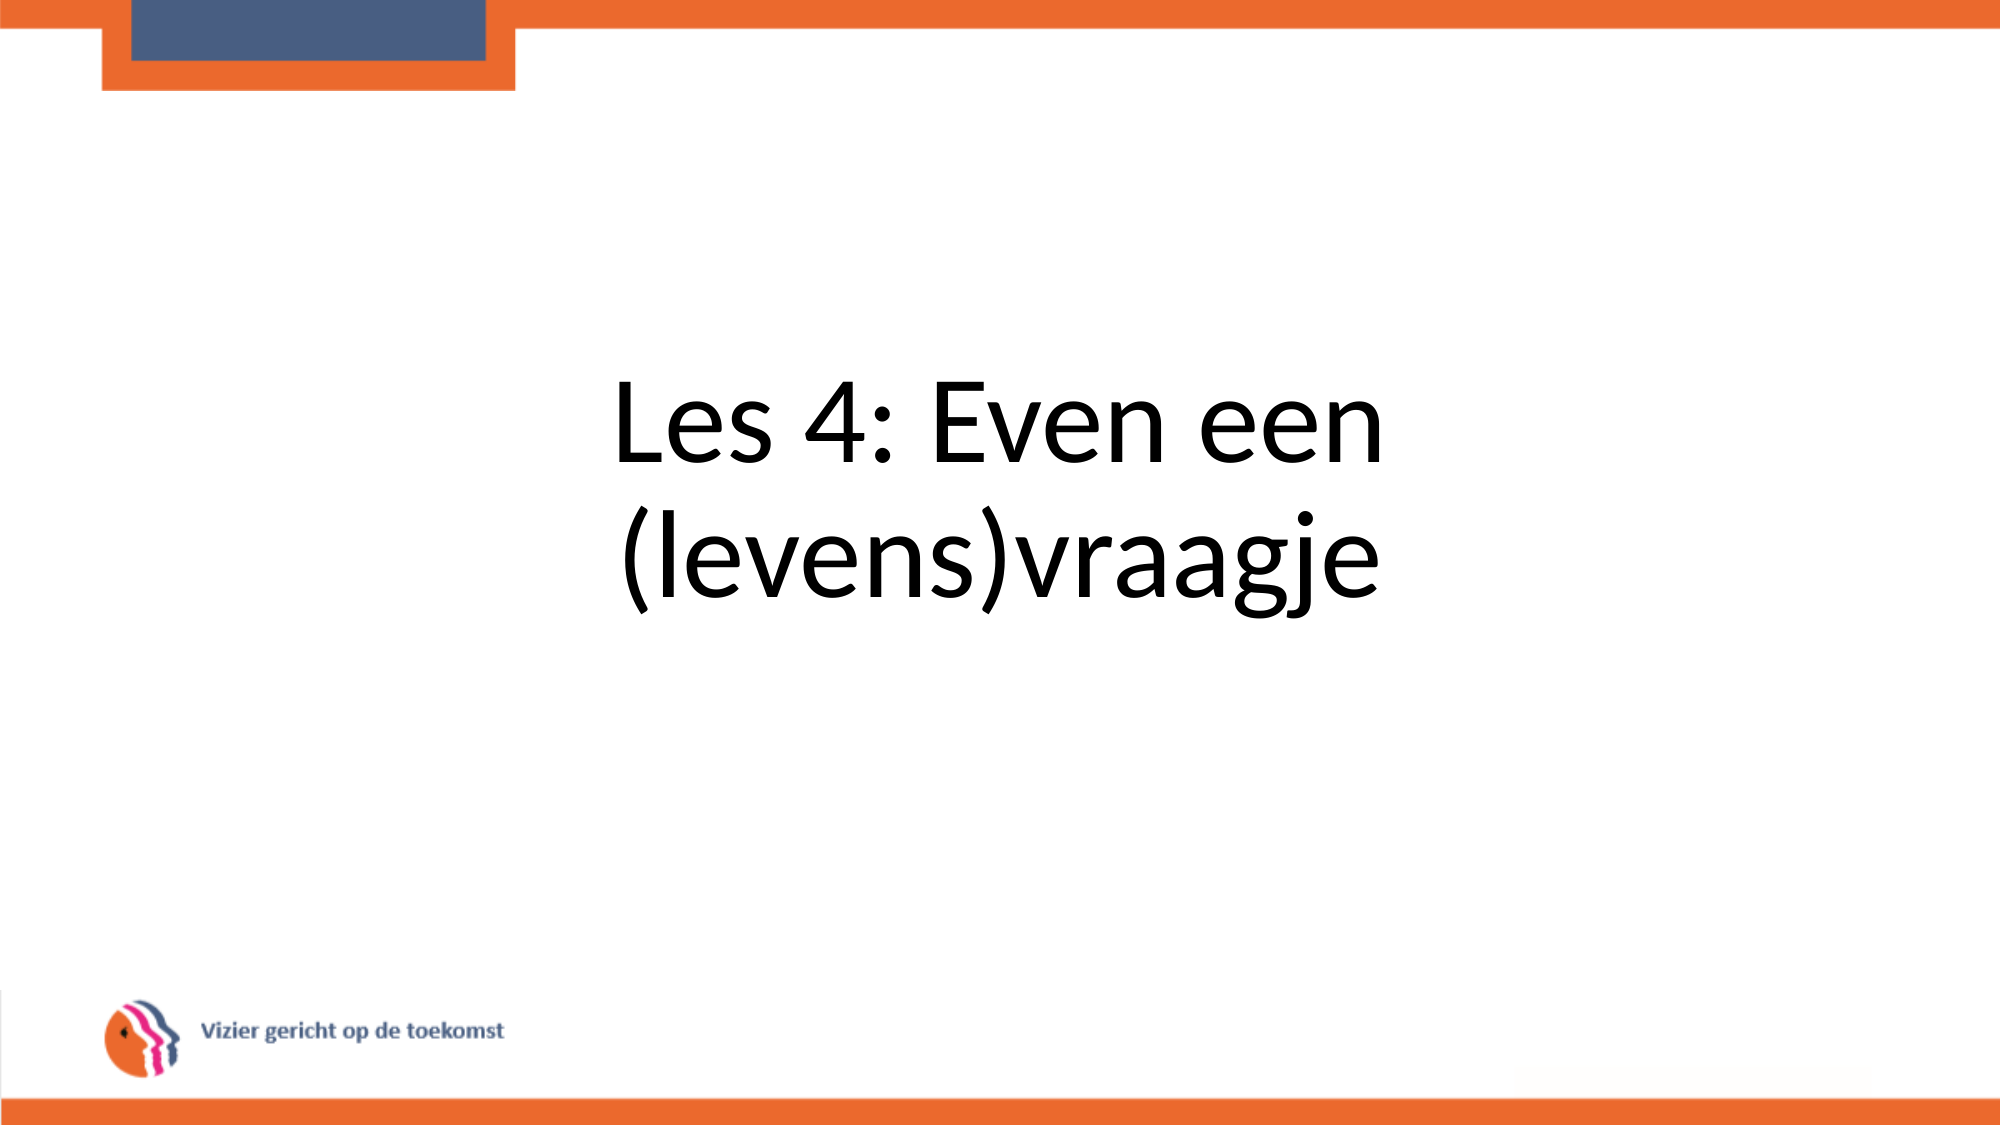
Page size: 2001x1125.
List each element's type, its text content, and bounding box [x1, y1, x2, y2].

picture [0, 990, 2000, 1125]
picture [0, 0, 2000, 91]
title Les 4: Even een (levens)vraagje [390, 492, 1610, 633]
